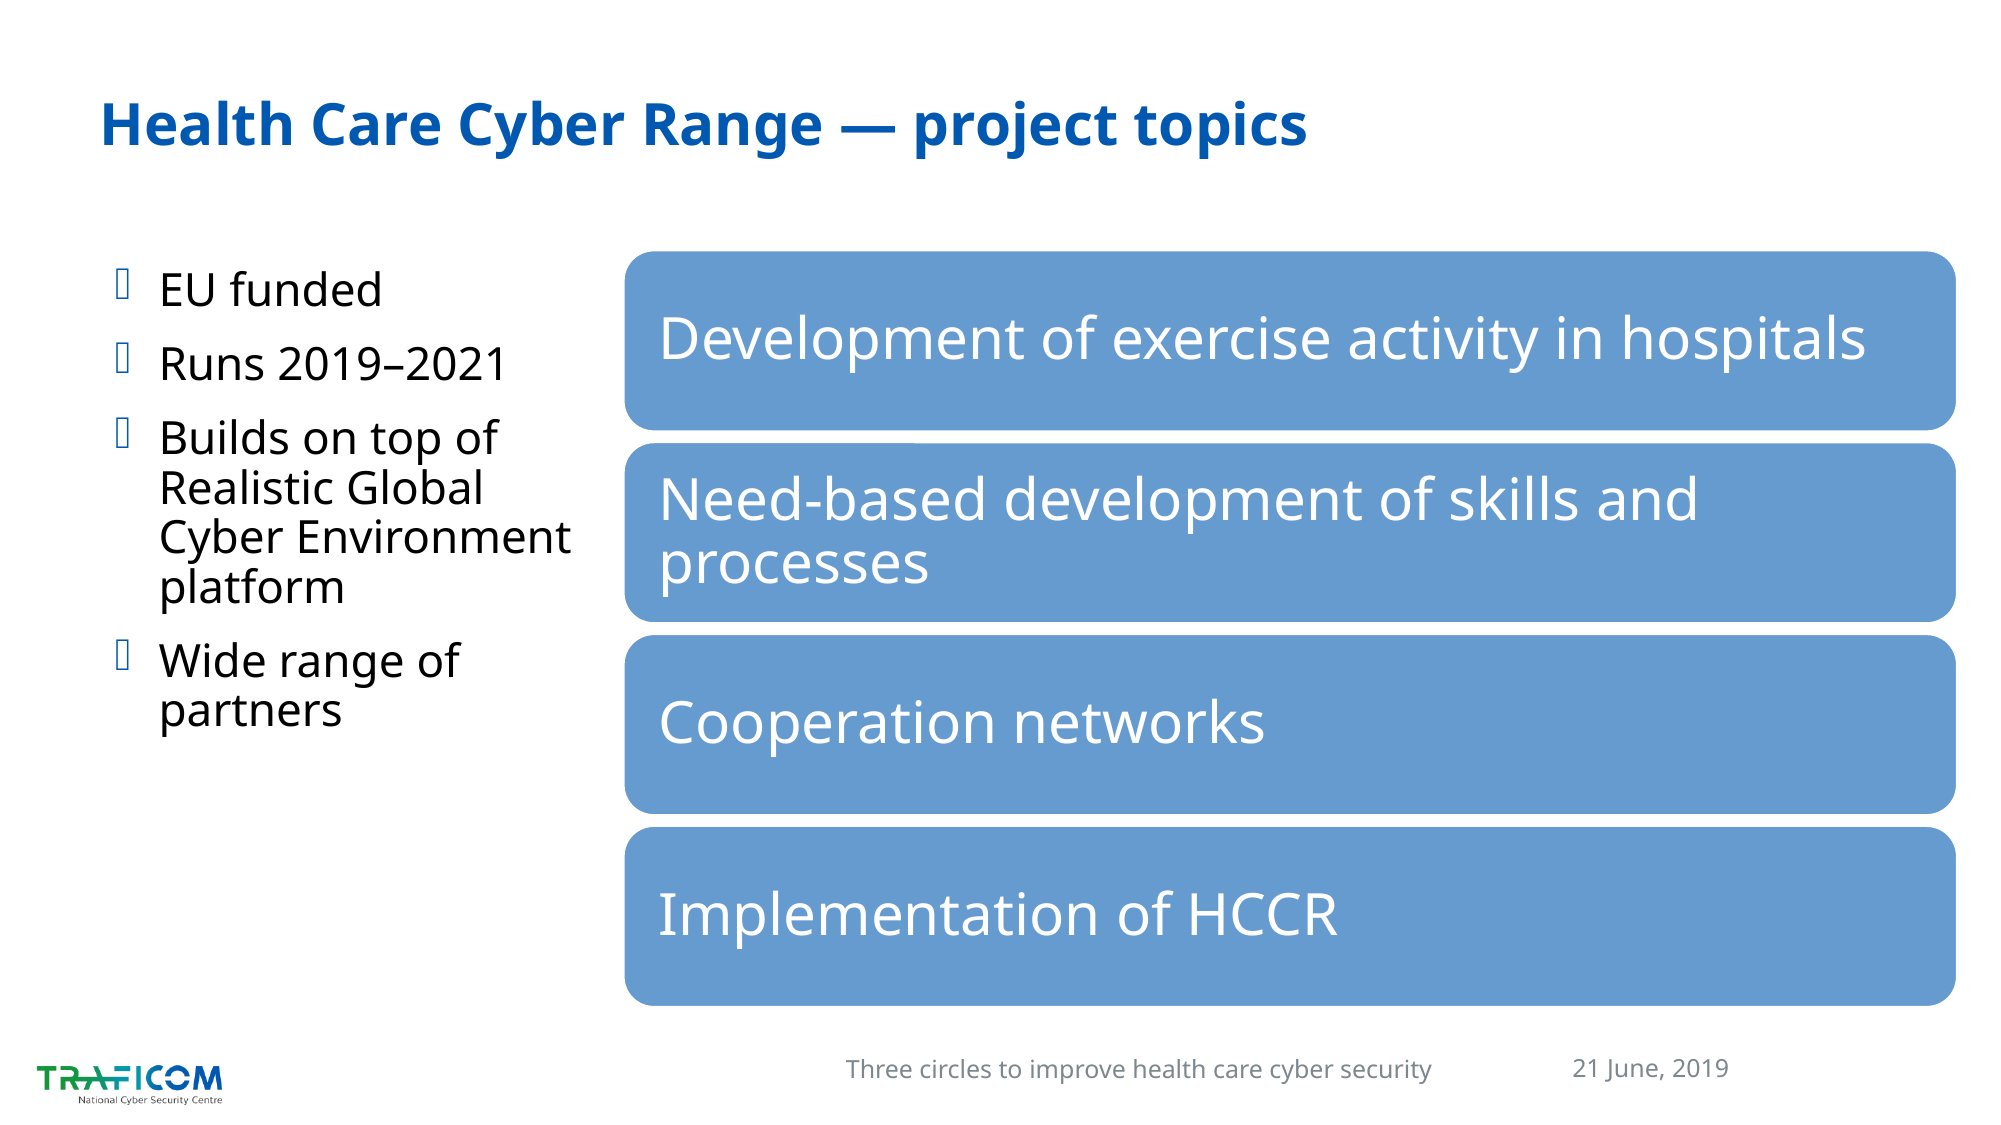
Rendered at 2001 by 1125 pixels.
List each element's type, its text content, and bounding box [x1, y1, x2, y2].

picture [37, 1065, 222, 1105]
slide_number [1534, 1047, 1768, 1088]
title Health Care Cyber Range — project topics [99, 95, 1863, 275]
footer Three circles to improve health care cyber security [845, 1050, 1535, 1088]
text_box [623, 249, 1957, 1009]
text_box EU funded Runs 2019–2021 Builds on top of Realistic Global Cyber Environment platform Wide range of partners [99, 259, 622, 1014]
